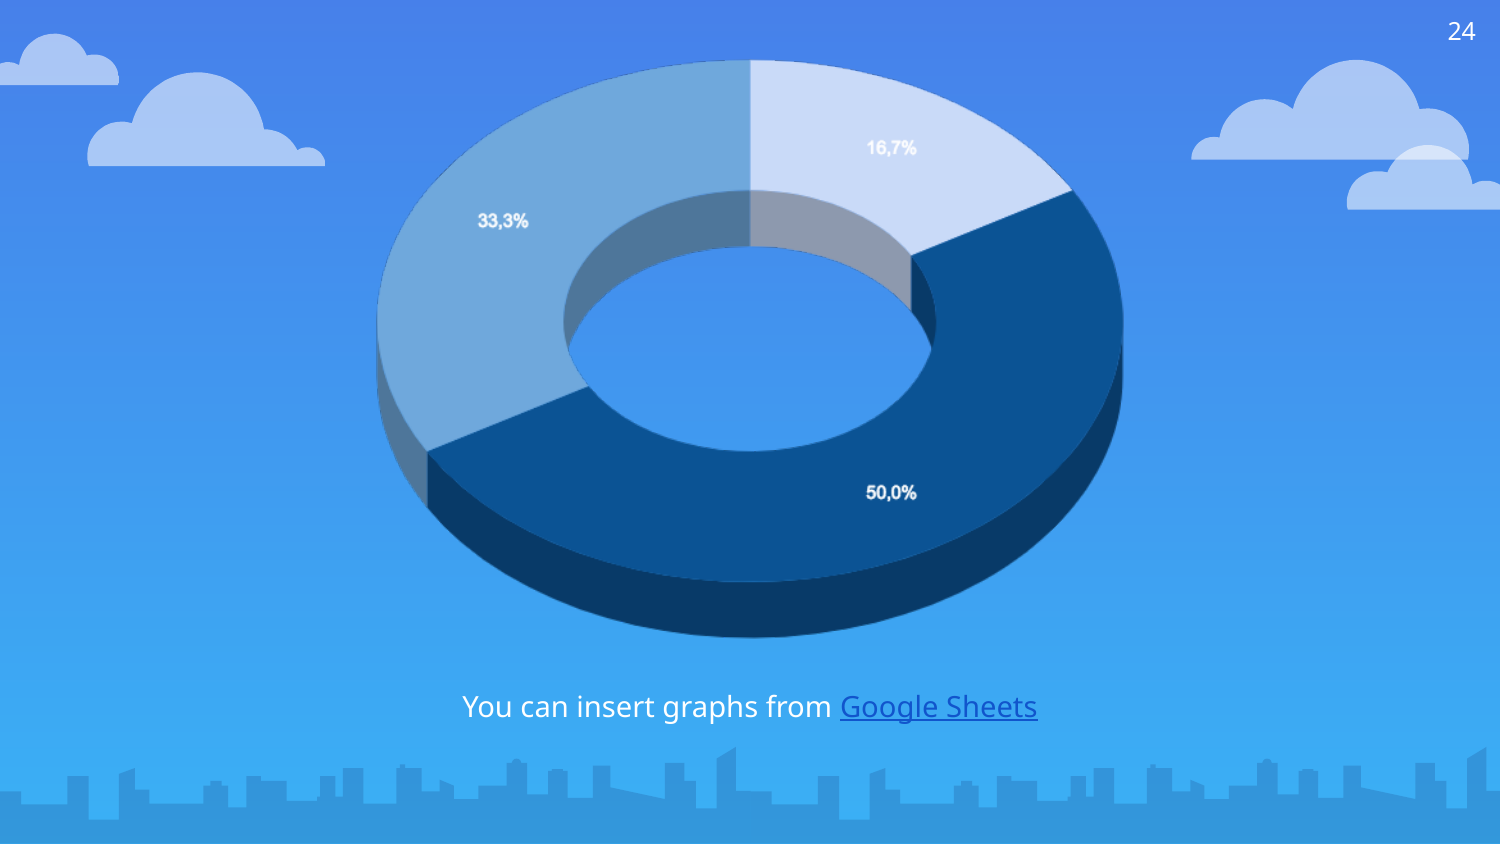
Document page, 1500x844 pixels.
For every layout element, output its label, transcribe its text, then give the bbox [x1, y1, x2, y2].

list You can insert graphs from Google Sheets [125, 672, 1375, 758]
picture [323, 0, 1176, 722]
slide_number 24 [1400, 0, 1491, 65]
